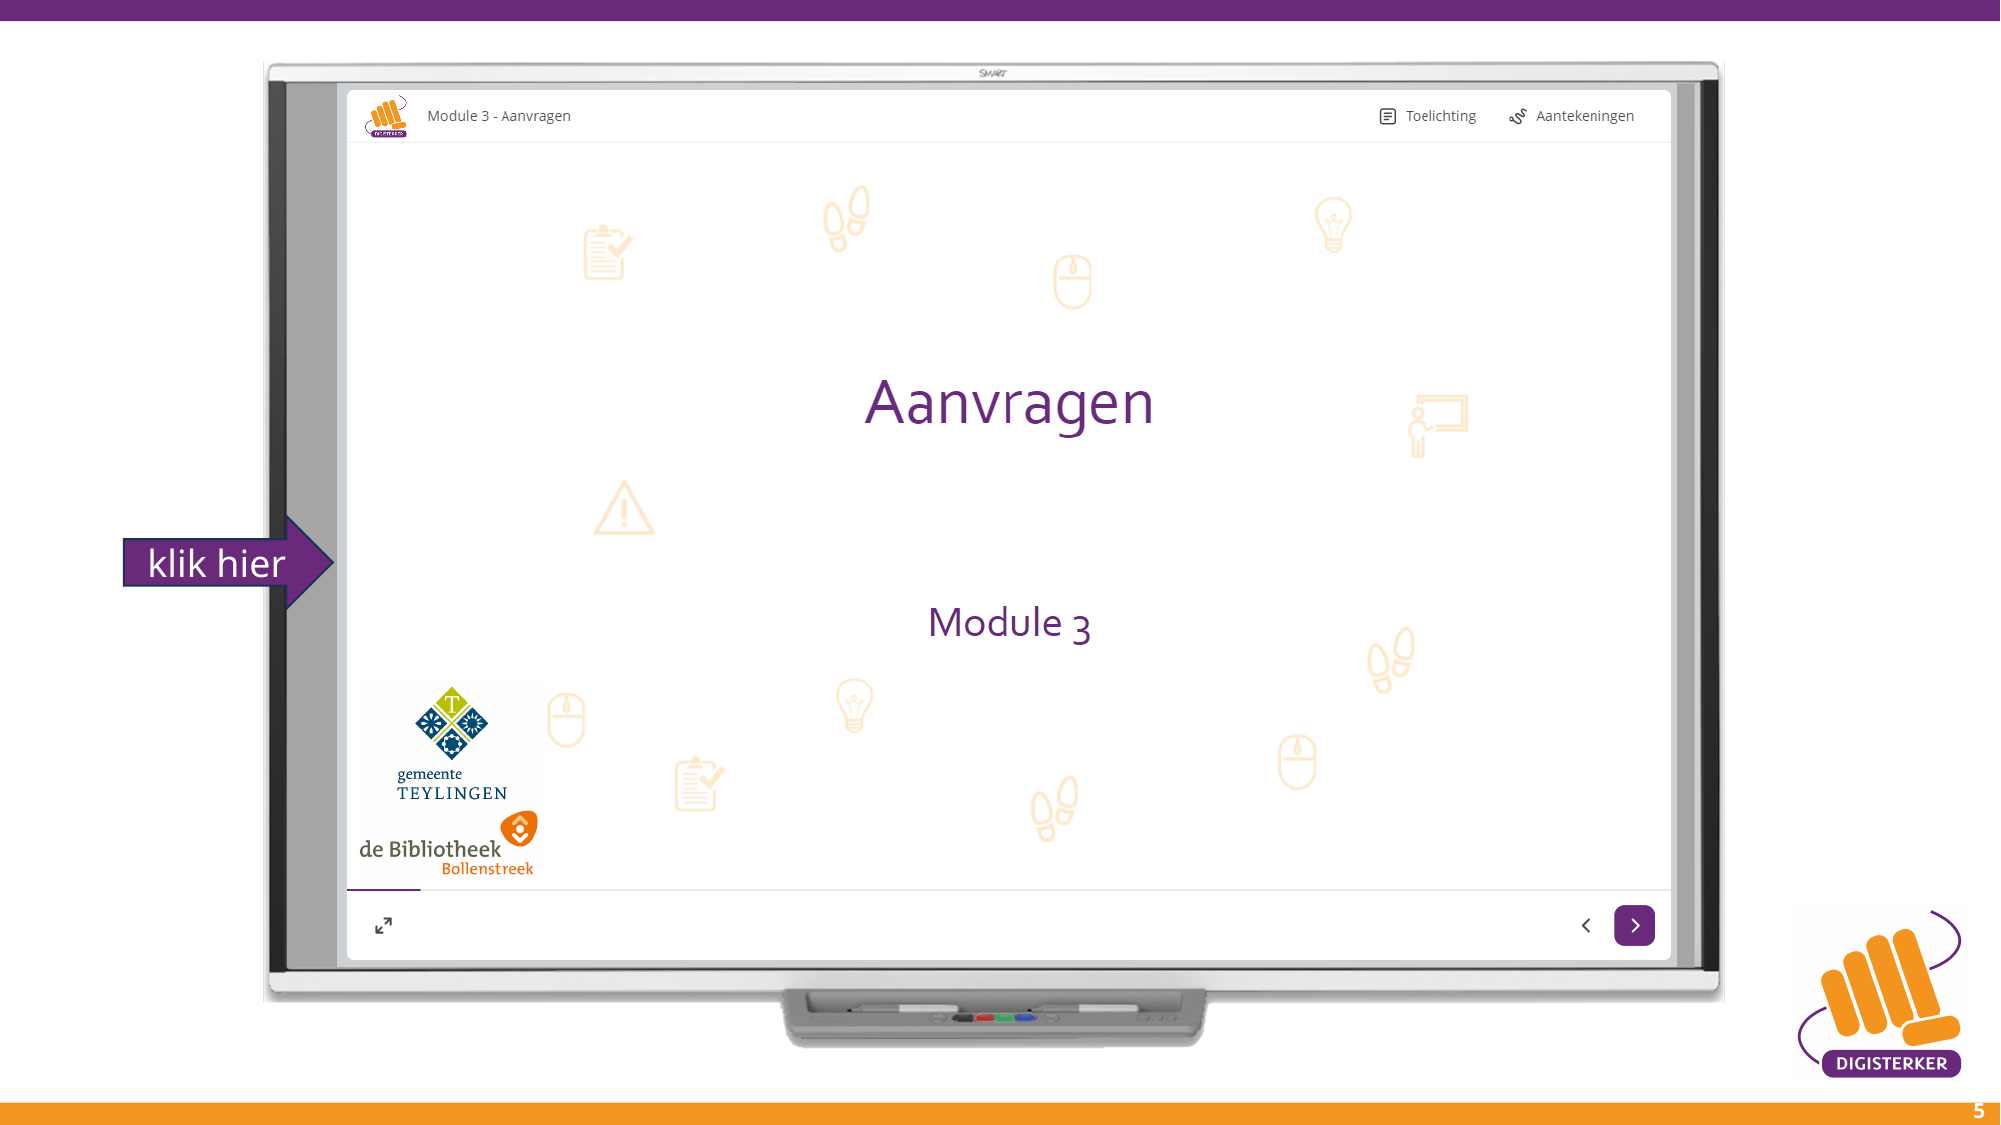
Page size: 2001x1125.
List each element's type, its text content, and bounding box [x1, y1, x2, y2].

picture [251, 59, 1749, 1066]
picture [1791, 906, 1967, 1082]
slide_number 5 [1704, 1082, 2000, 1125]
text_box klik hier [122, 538, 251, 587]
